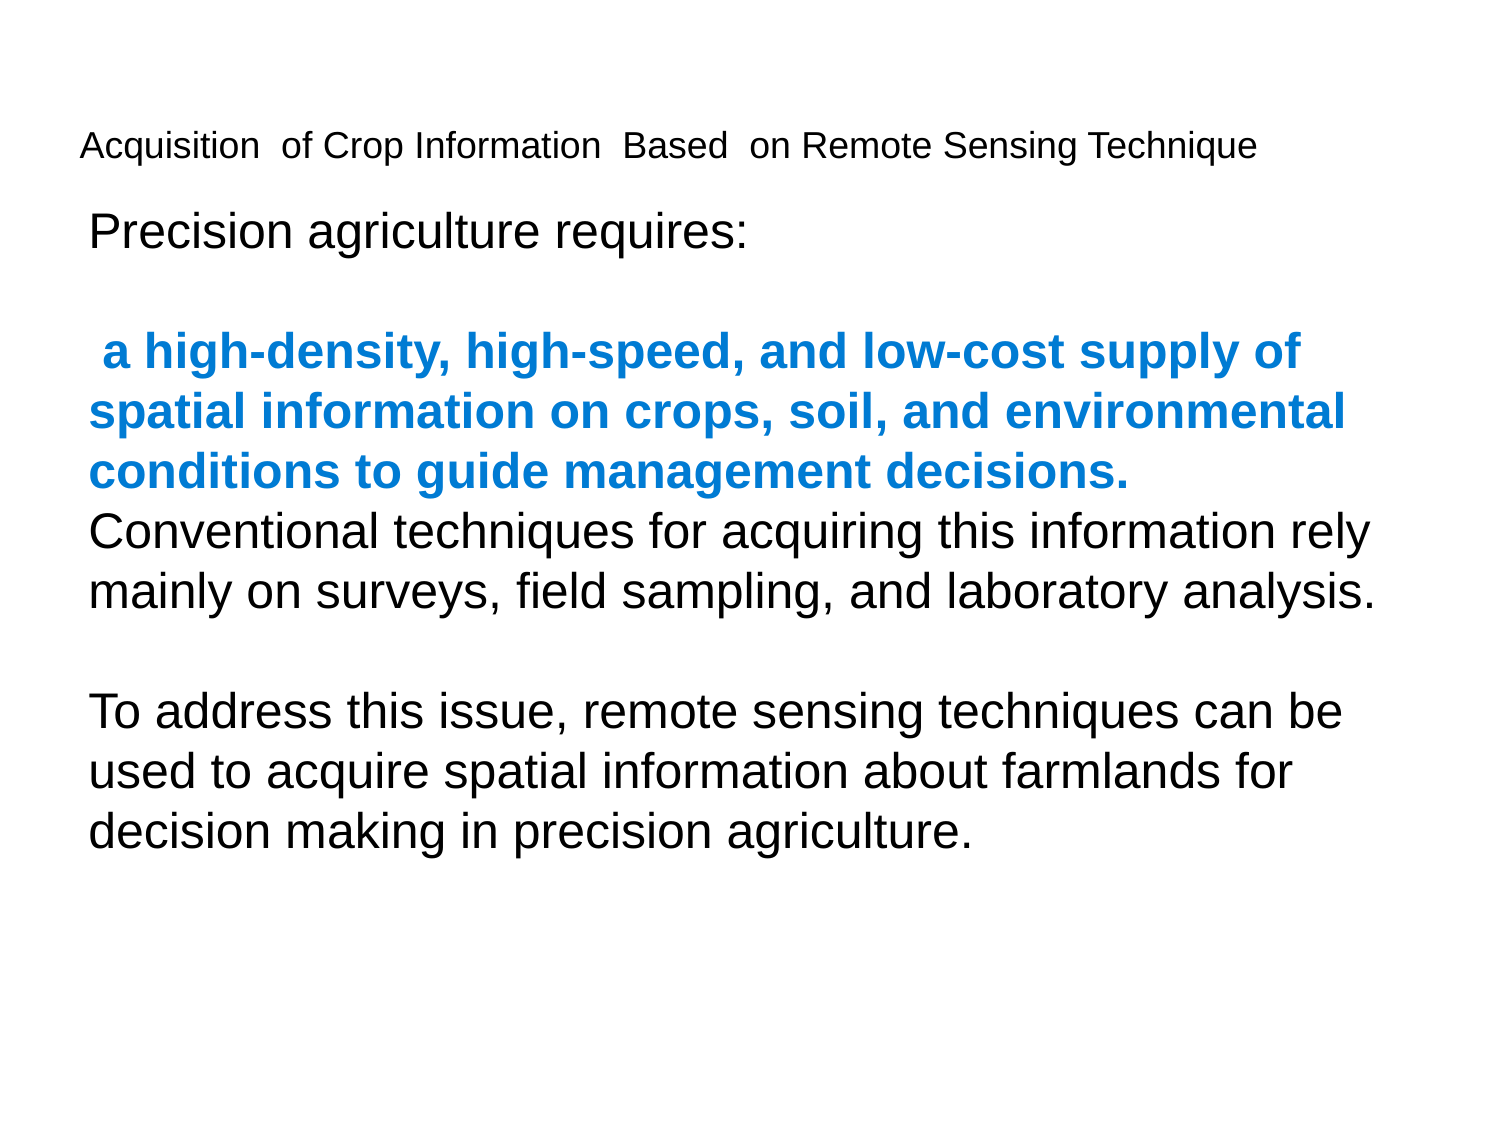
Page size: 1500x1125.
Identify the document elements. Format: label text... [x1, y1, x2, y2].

text_box Acquisition of Crop Information Based on Remote Sensing Technique [64, 113, 1393, 174]
text_box Precision agriculture requires: a high-density, high-speed, and low-cost supply of spatial information on crops, soil, and environmental conditions to guide management decisions. Conventional techniques for acquiring this information rely mainly on surveys, field sampling, and laboratory analysis. To address this issue, remote sensing techniques can be used to acquire spatial information about farmlands for decision making in precision agriculture. [73, 191, 1434, 876]
